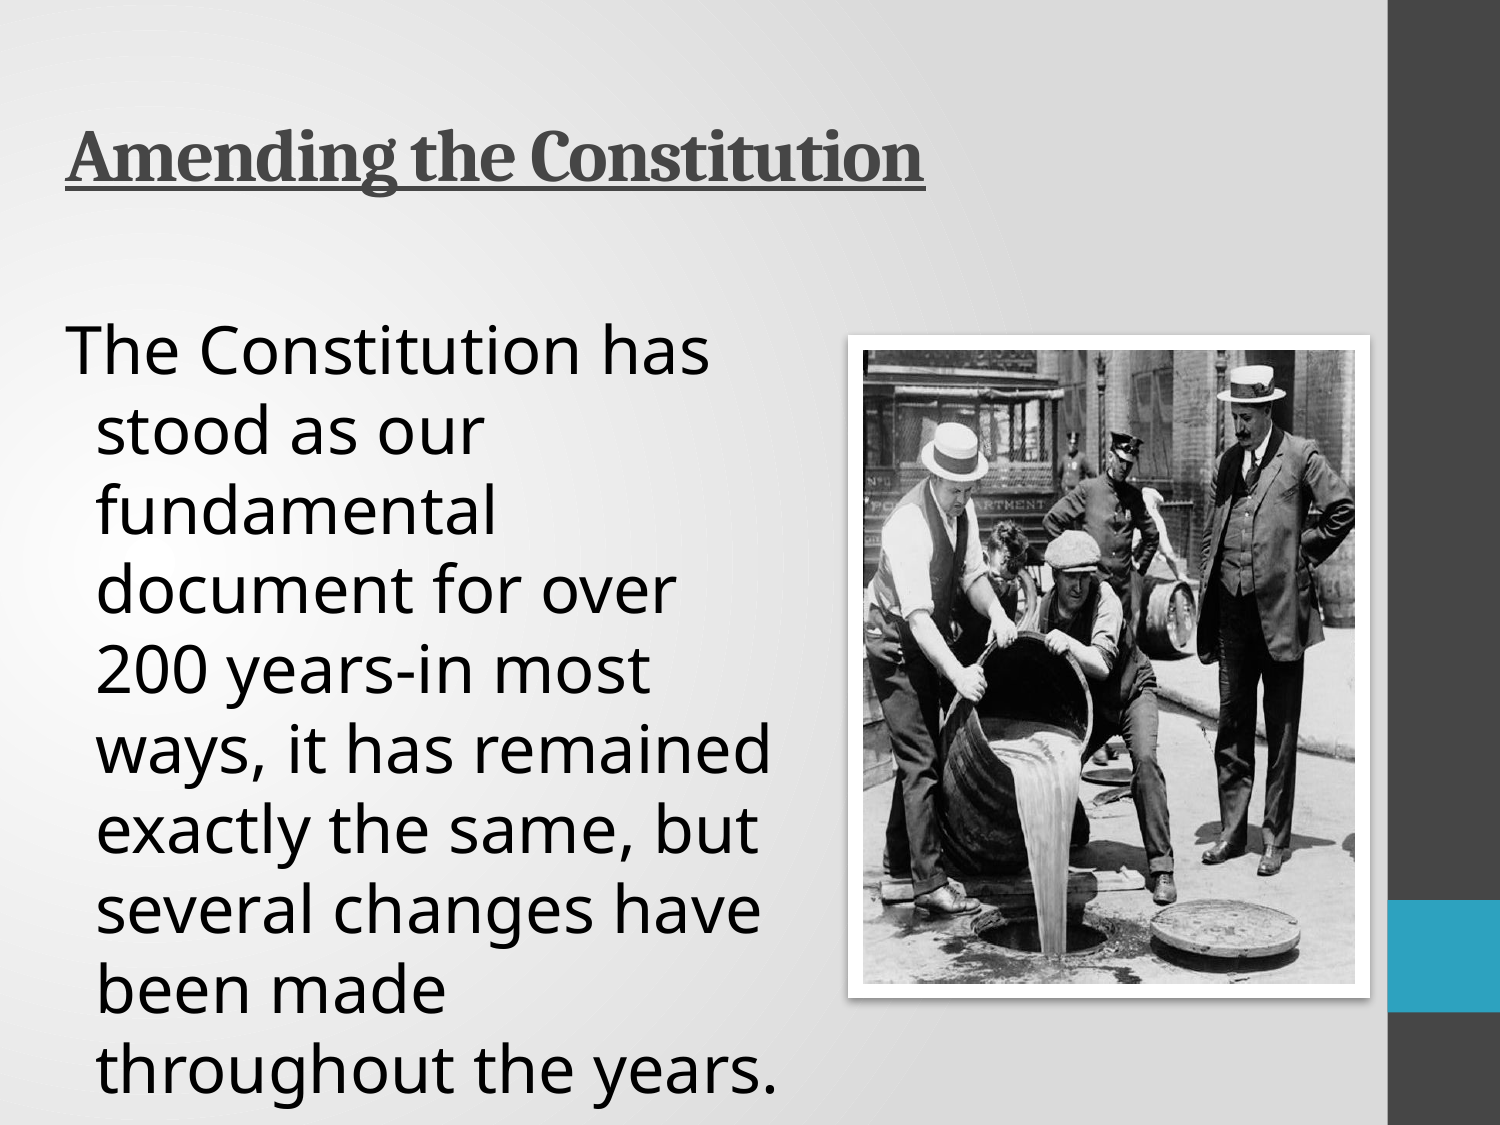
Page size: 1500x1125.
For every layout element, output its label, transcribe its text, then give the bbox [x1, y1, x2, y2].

picture [861, 349, 1356, 985]
title Amending the Constitution [50, 87, 1243, 215]
list The Constitution has stood as our fundamental document for over 200 years-in most ways, it has remained exactly the same, but several changes have been made throughout the years. [50, 299, 825, 1014]
